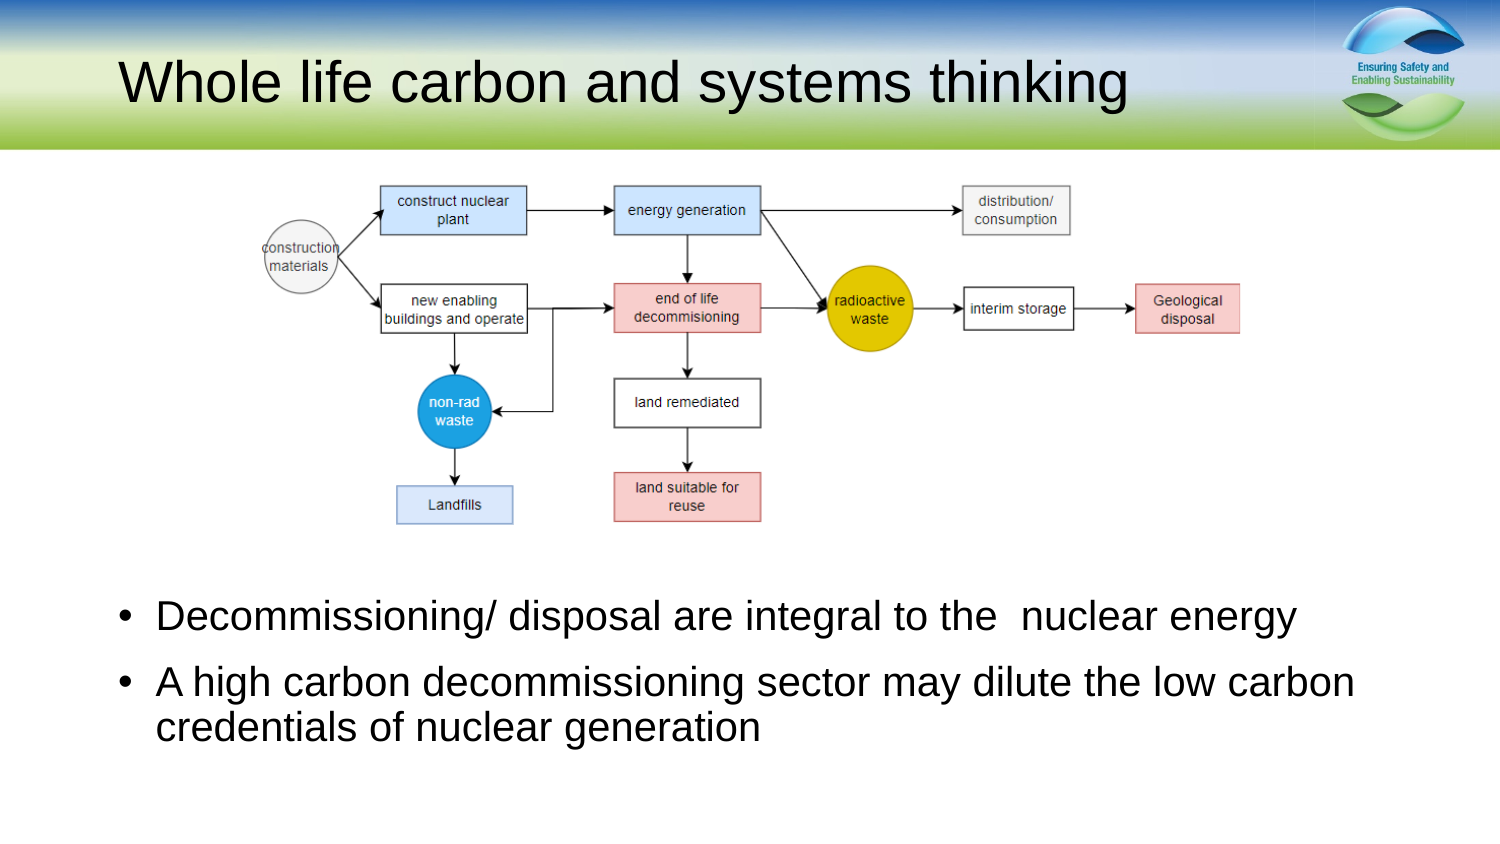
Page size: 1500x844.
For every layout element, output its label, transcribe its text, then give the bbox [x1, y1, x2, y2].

list Decommissioning/ disposal are integral to the nuclear energy A high carbon decommissioning sector may dilute the low carbon credentials of nuclear generation [103, 587, 1399, 760]
picture [0, 0, 1500, 844]
title Whole life carbon and systems thinking [103, 2, 1397, 166]
